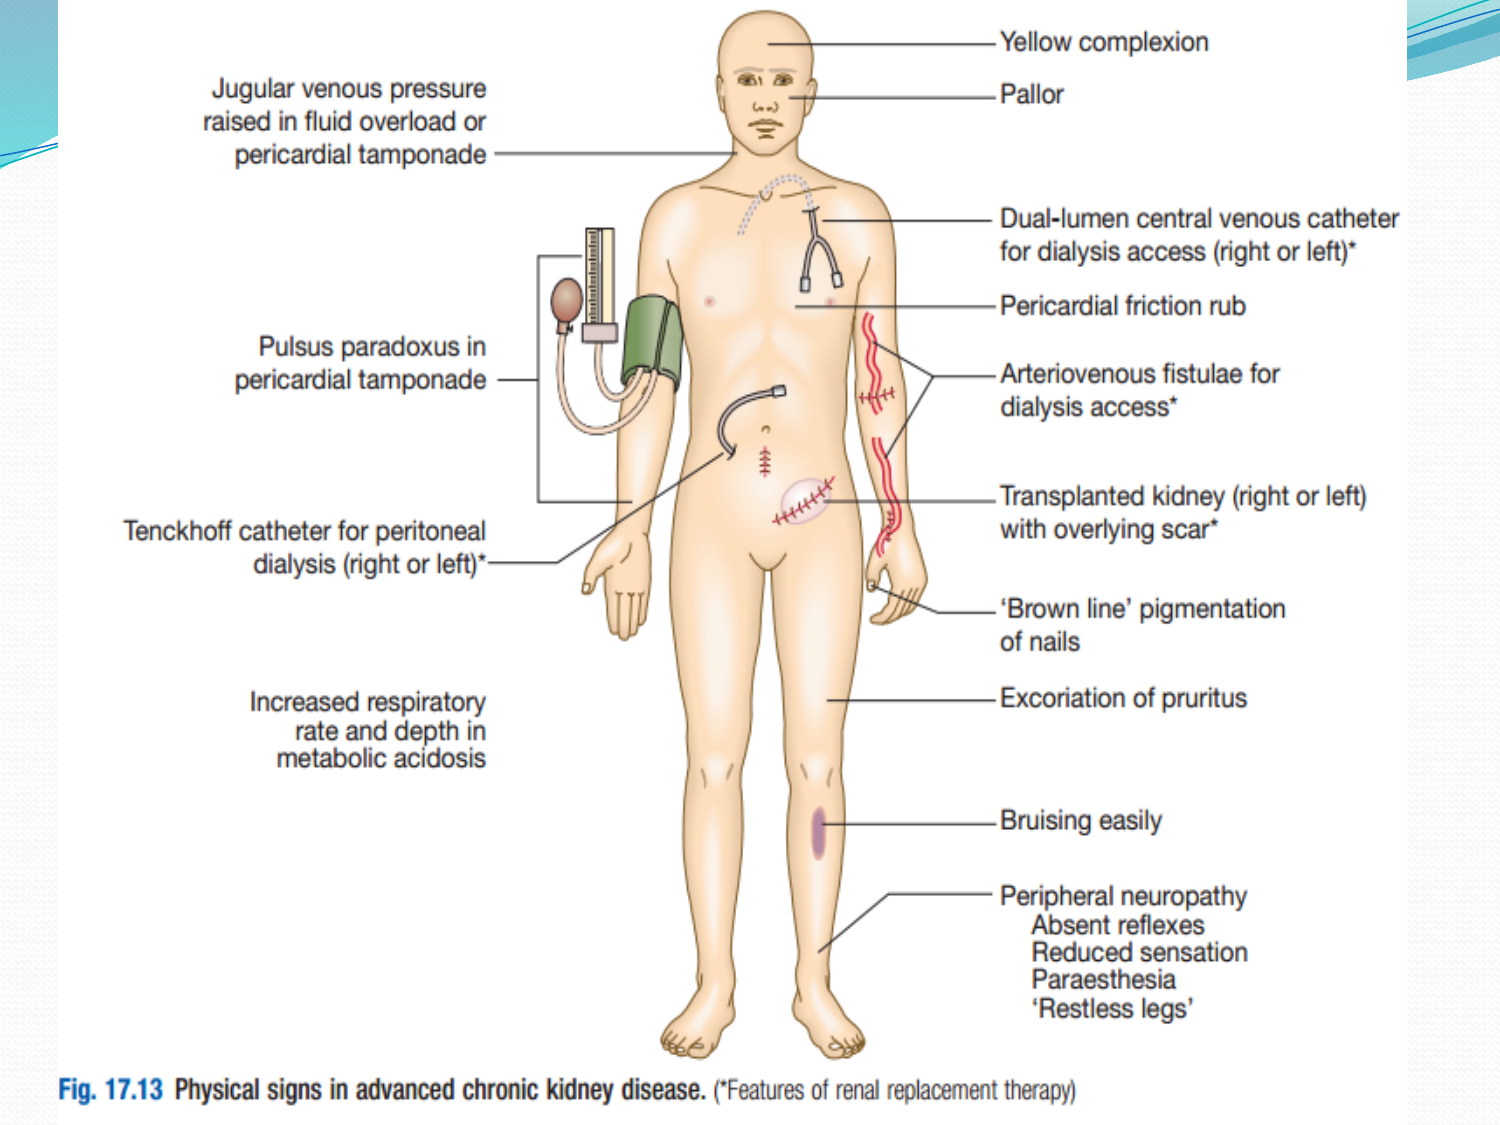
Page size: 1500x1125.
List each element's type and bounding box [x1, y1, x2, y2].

list [58, 0, 1407, 1125]
